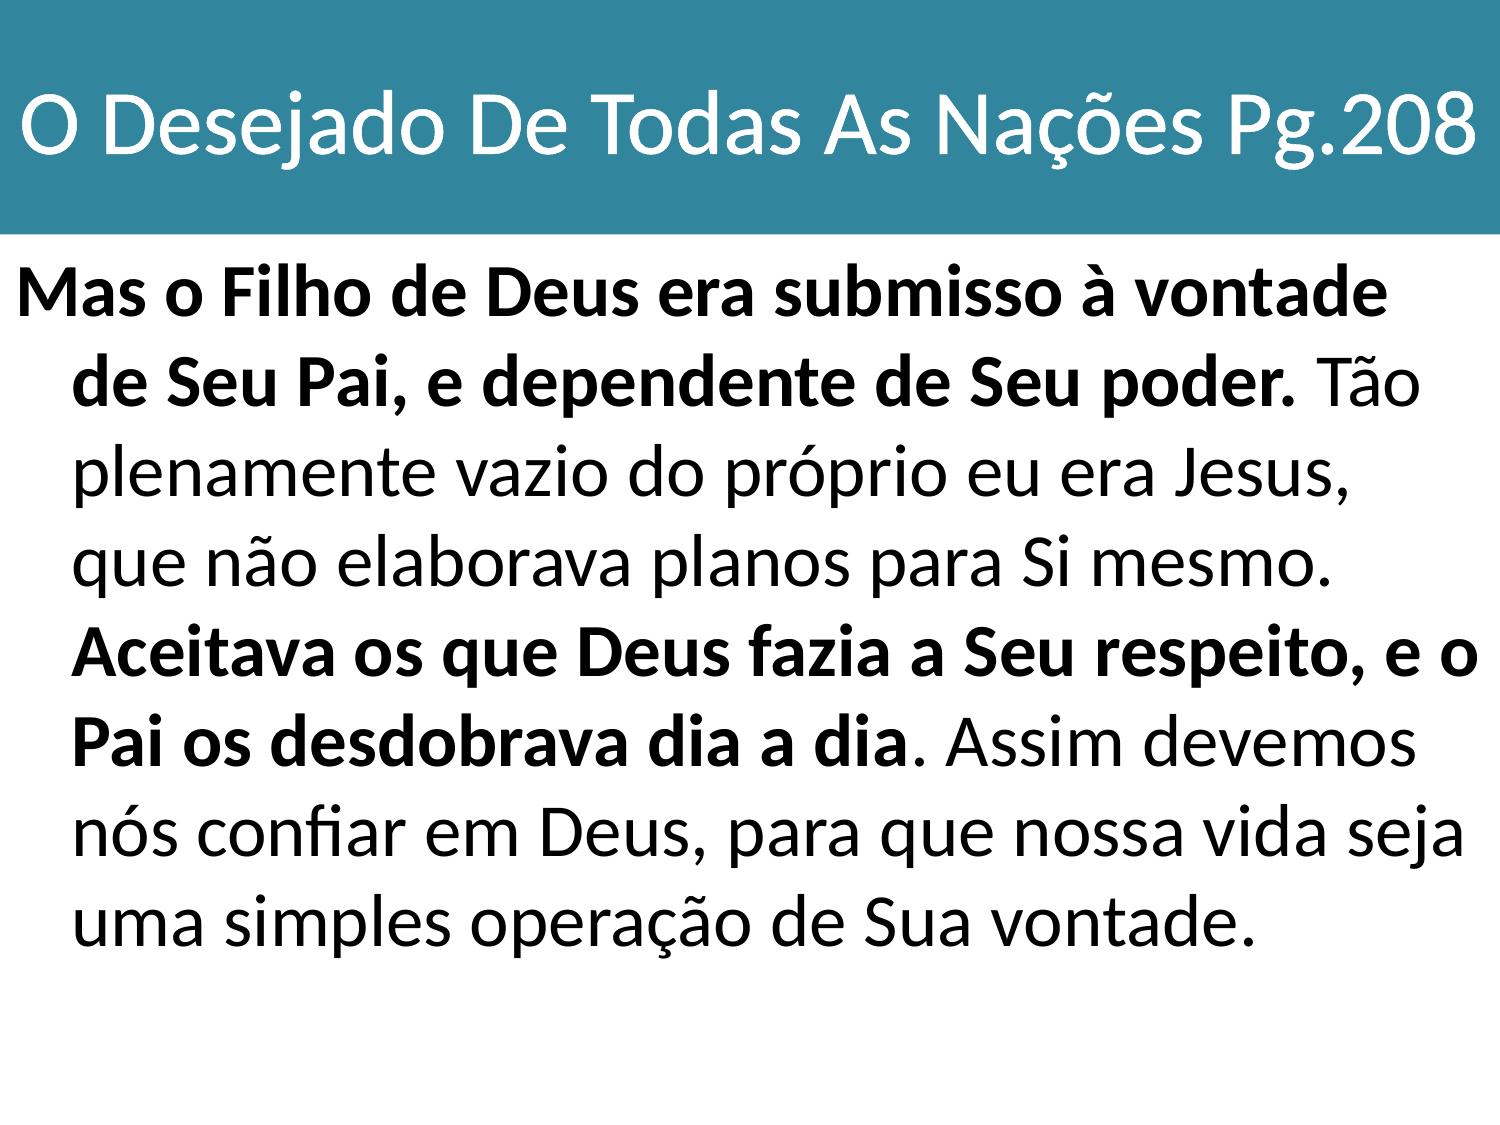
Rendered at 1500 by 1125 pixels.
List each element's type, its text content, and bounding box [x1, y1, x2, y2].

list Mas o Filho de Deus era submisso à vontade de Seu Pai, e dependente de Seu poder. Tão plenamente vazio do próprio eu era Jesus, que não elaborava planos para Si mesmo. Aceitava os que Deus fazia a Seu respeito, e o Pai os desdobrava dia a dia. Assim devemos nós confiar em Deus, para que nossa vida seja uma simples operação de Sua vontade. [0, 234, 1500, 1125]
title O Desejado De Todas As Nações Pg.208 [0, 0, 1500, 234]
